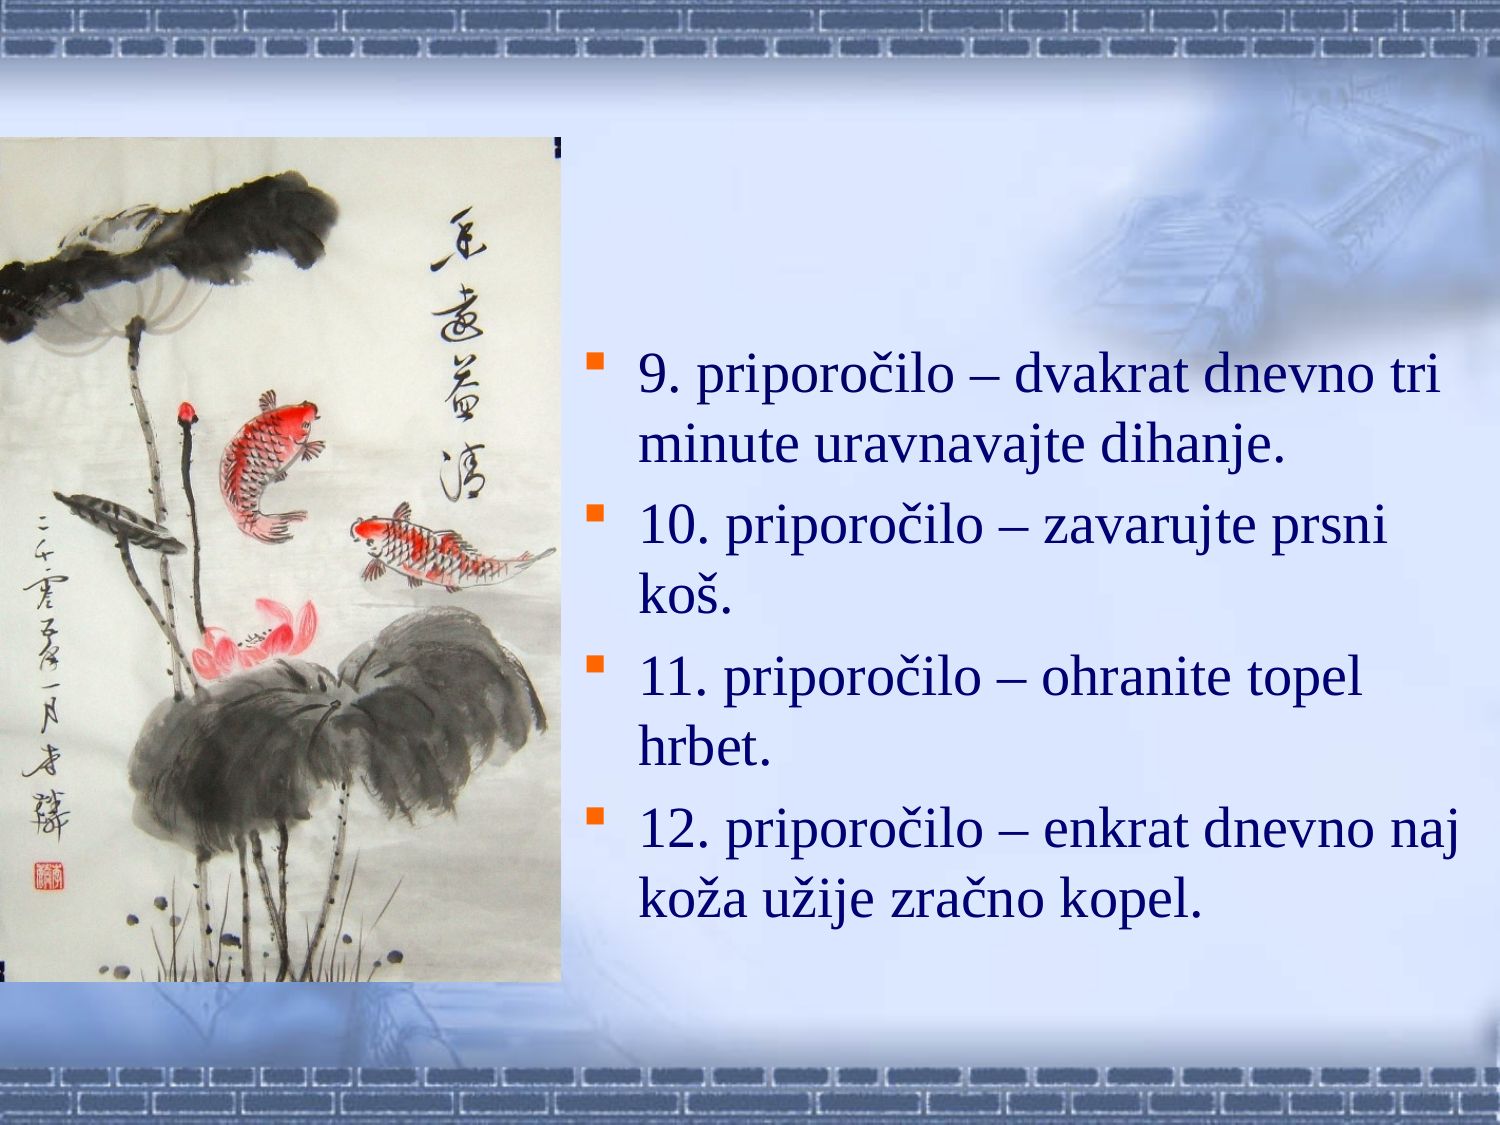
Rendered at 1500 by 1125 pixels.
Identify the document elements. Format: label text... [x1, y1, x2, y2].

list 9. priporočilo – dvakrat dnevno tri minute uravnavajte dihanje. 10. priporočilo – zavarujte prsni koš. 11. priporočilo – ohranite topel hrbet. 12. priporočilo – enkrat dnevno naj koža užije zračno kopel. [566, 326, 1500, 953]
picture [0, 0, 1500, 1125]
